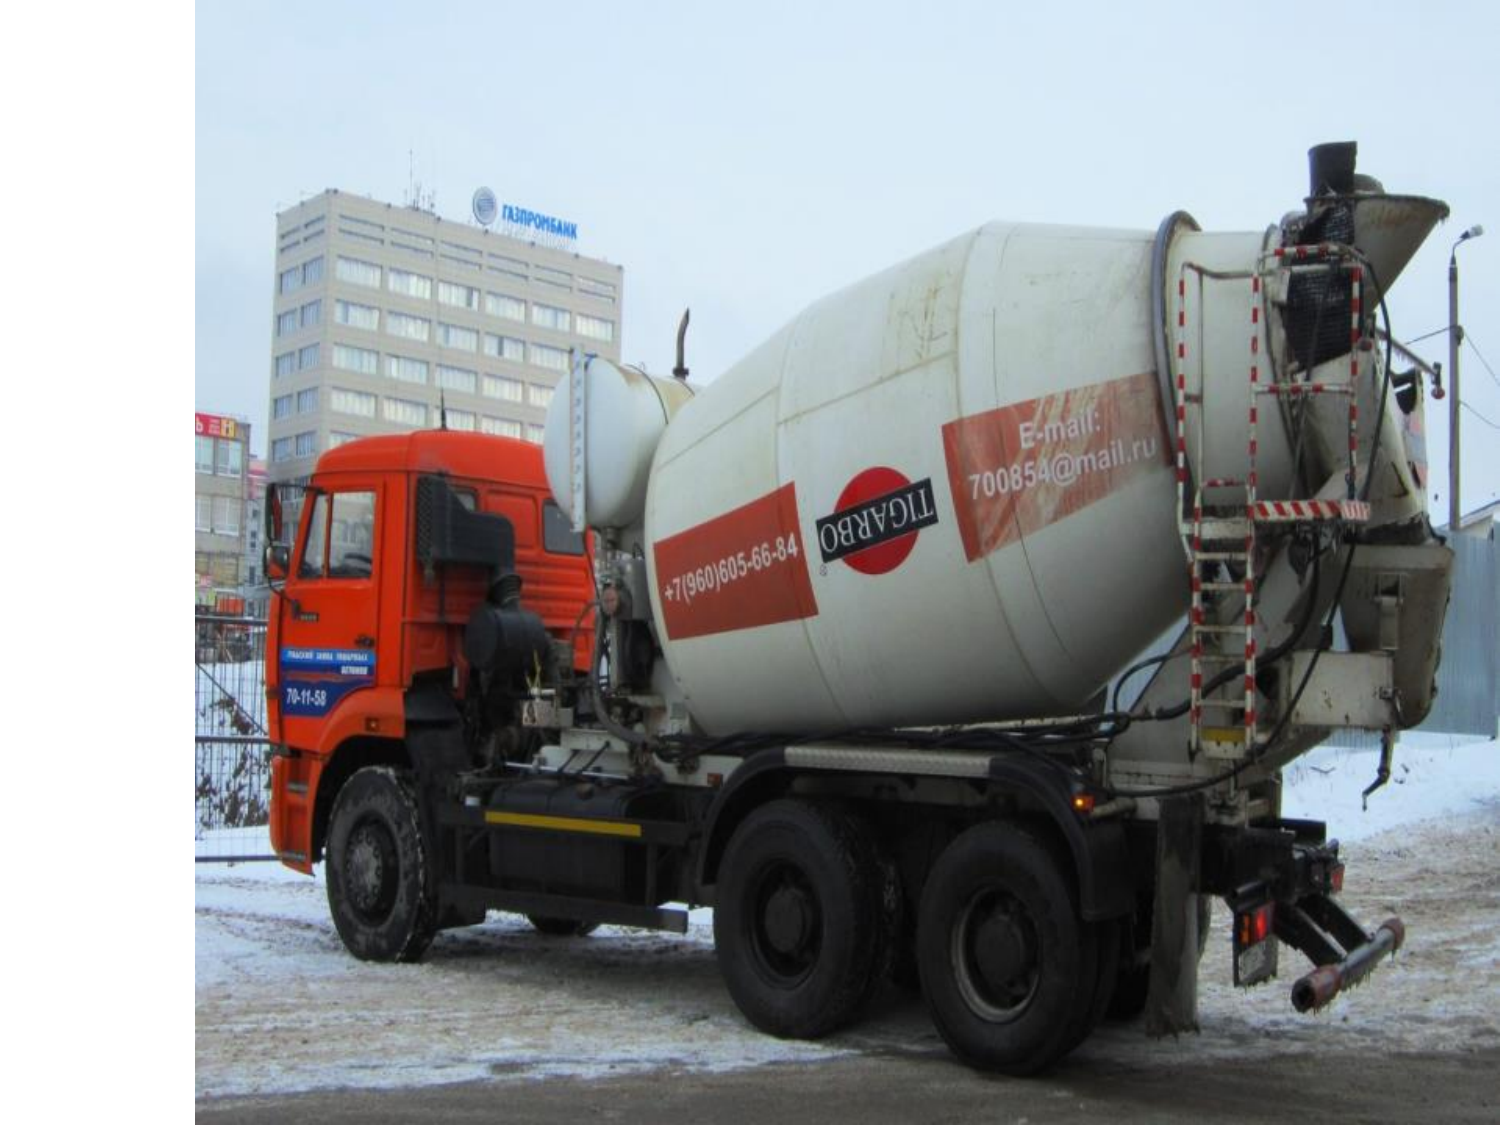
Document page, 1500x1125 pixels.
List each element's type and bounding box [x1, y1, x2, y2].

picture [194, 0, 1500, 1125]
